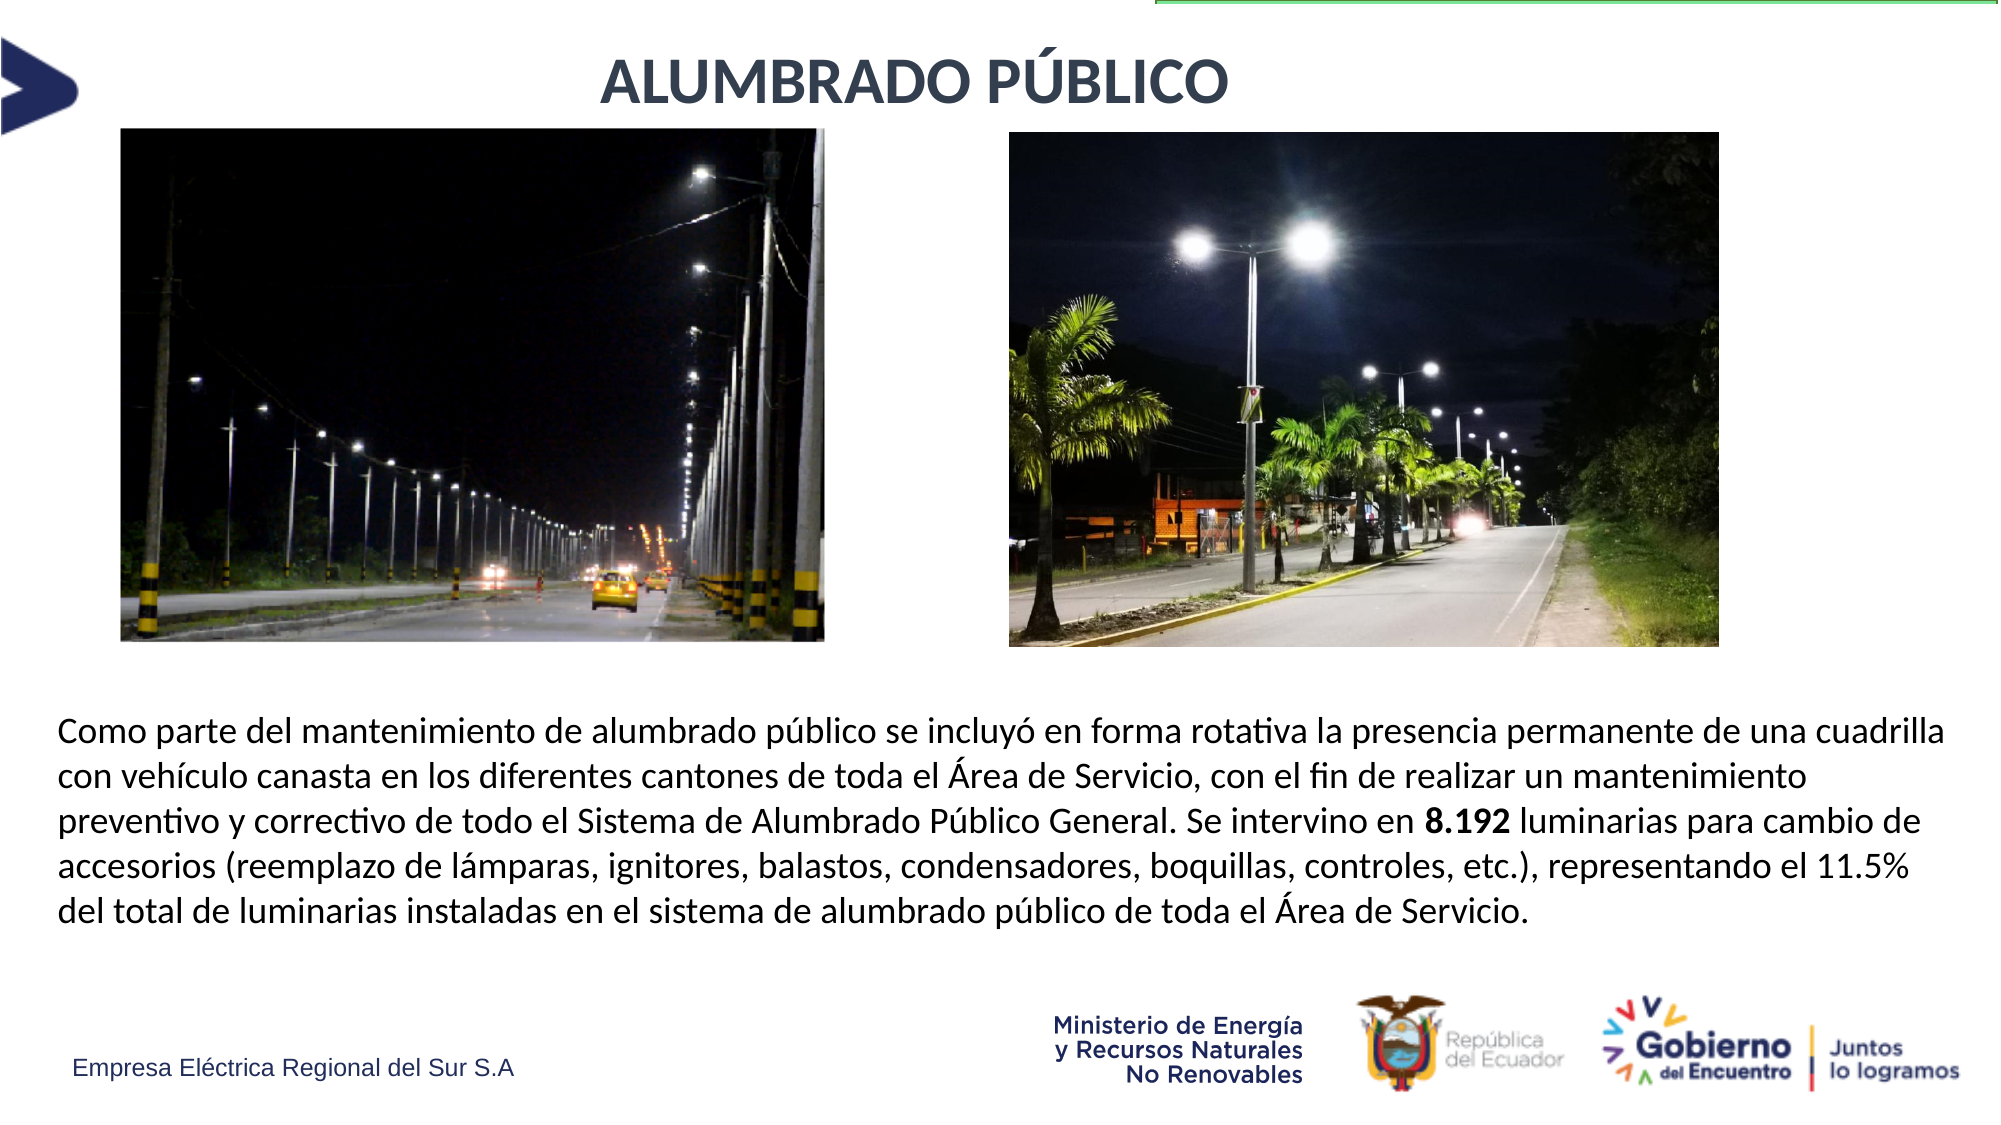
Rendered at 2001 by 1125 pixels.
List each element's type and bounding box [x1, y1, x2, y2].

picture [1, 4, 2000, 1125]
text_box [1155, 0, 1998, 4]
